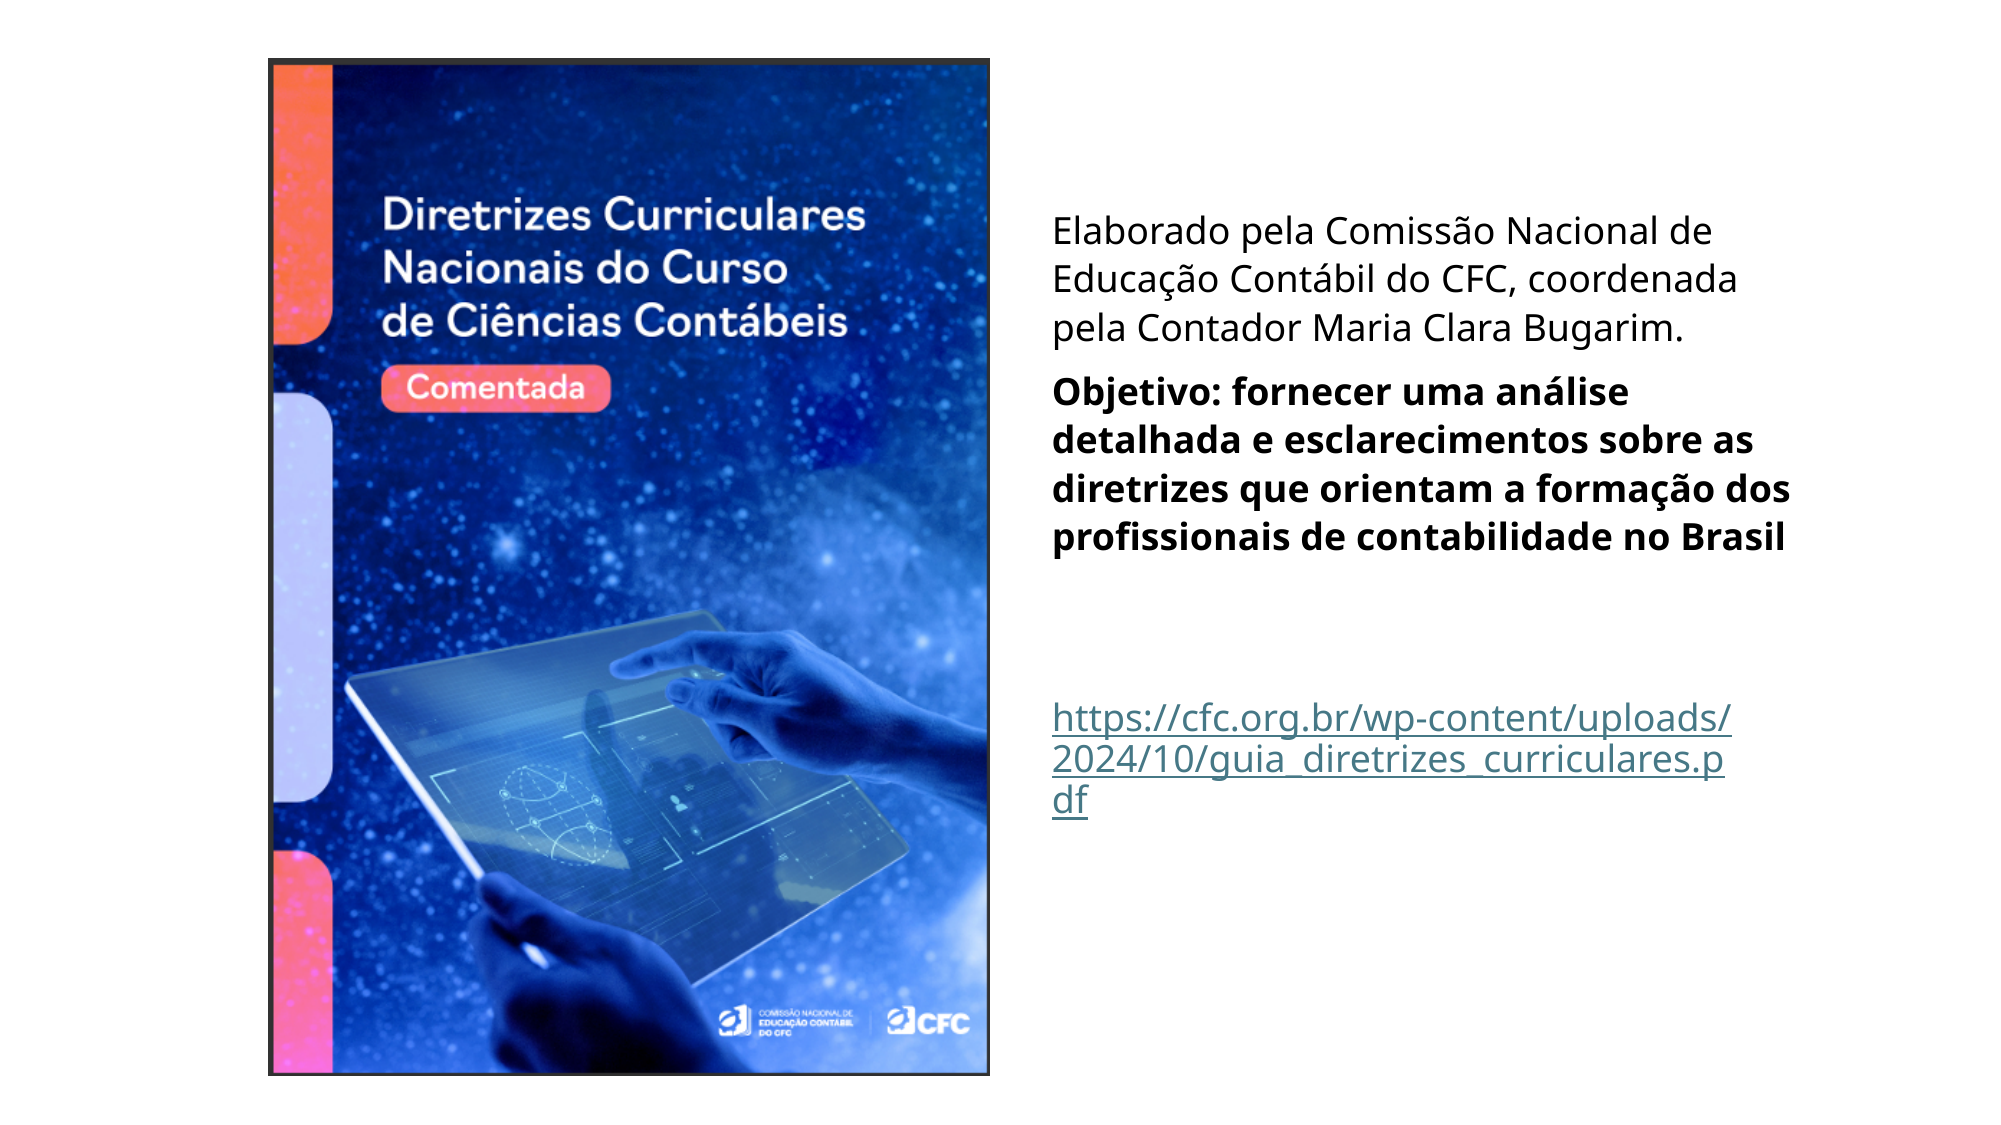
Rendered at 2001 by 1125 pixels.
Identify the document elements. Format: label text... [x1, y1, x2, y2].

text_box https://cfc.org.br/wp-content/uploads/2024/10/guia_diretrizes_curriculares.pdf [1037, 683, 1758, 753]
text_box Elaborado pela Comissão Nacional de Educação Contábil do CFC, coordenada pela Contador Maria Clara Bugarim. Objetivo: fornecer uma análise detalhada e esclarecimentos sobre as diretrizes que orientam a formação dos profissionais de contabilidade no Brasil [1037, 196, 1833, 566]
picture [267, 58, 990, 1077]
